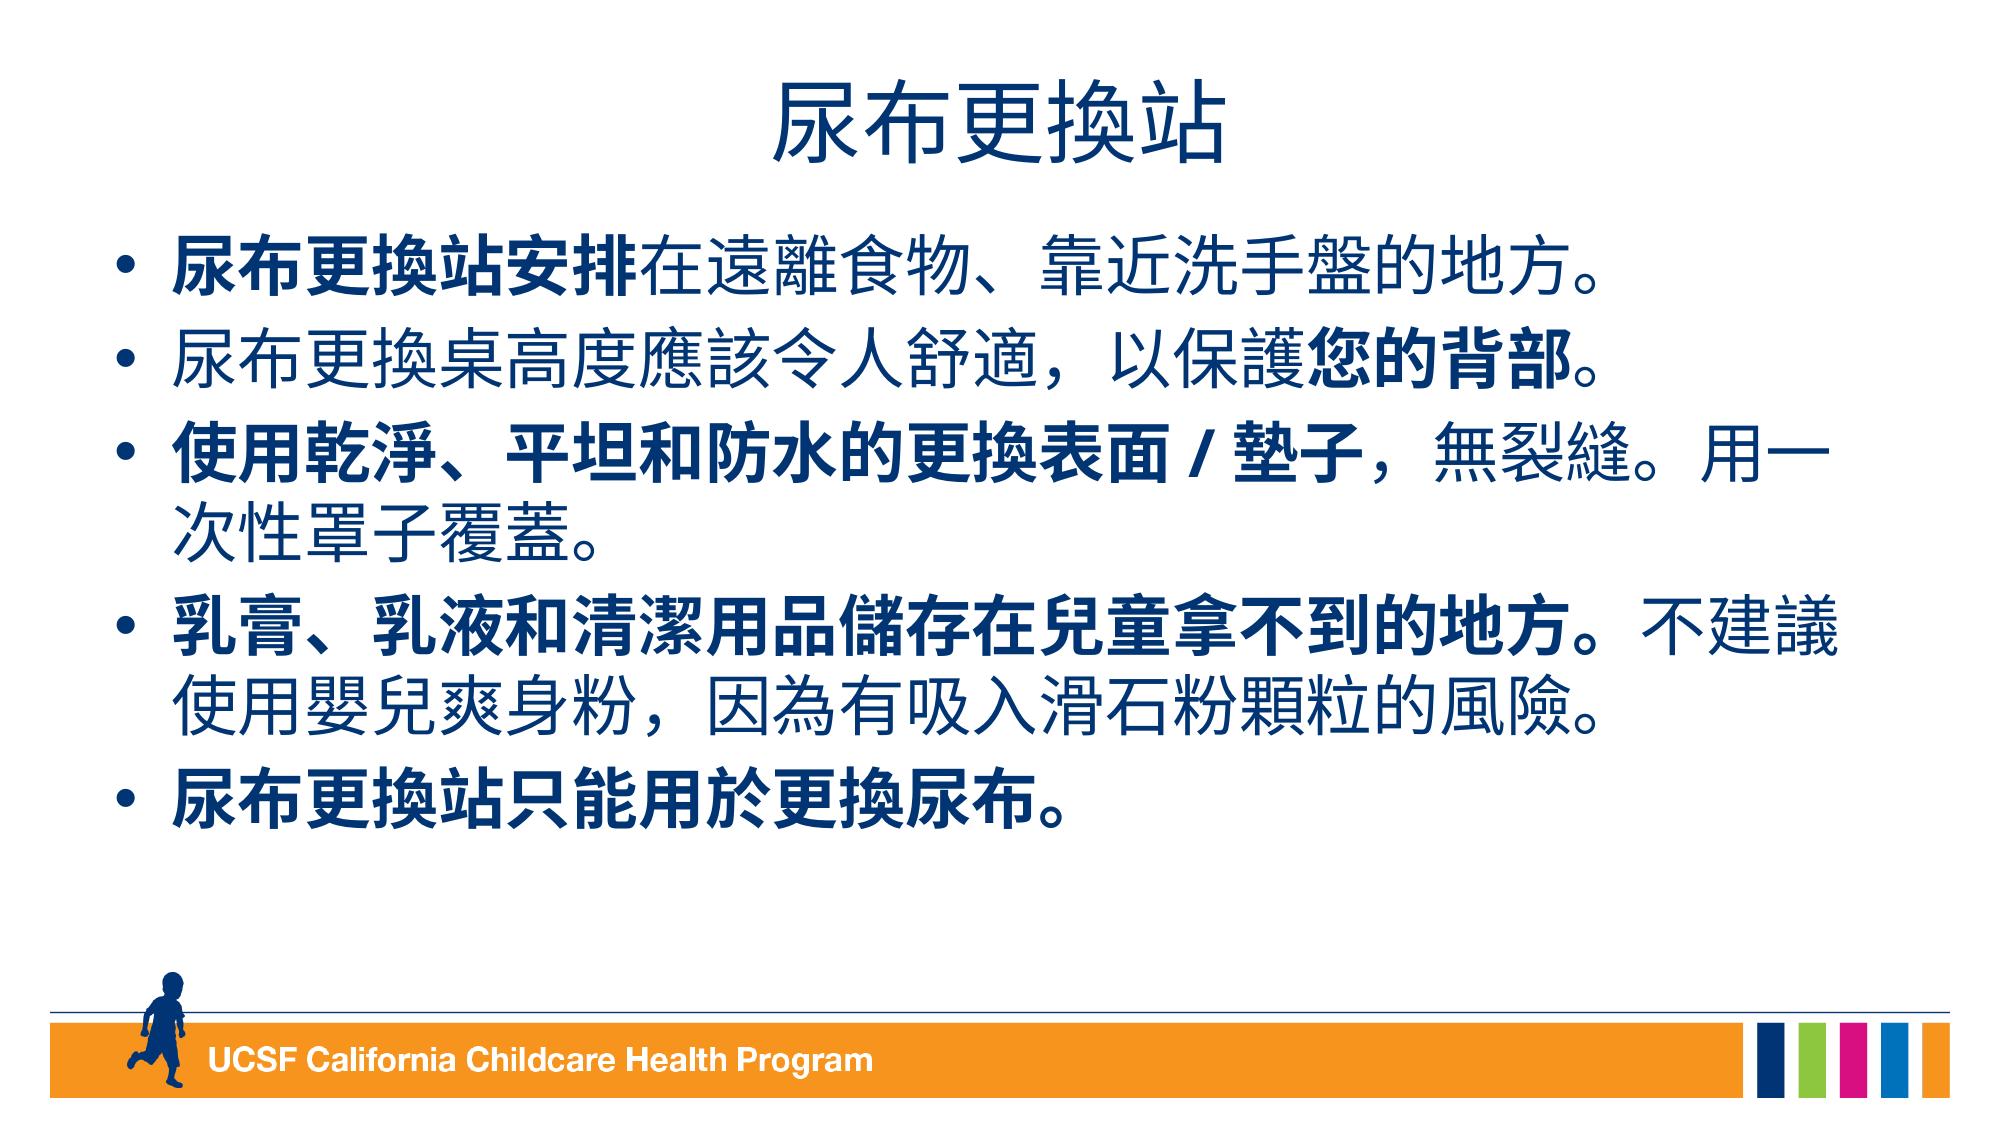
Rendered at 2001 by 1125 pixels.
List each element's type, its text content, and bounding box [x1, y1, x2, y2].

title 尿布更換站 [249, 22, 1750, 215]
picture [50, 972, 1950, 1098]
list 尿布更換站安排在遠離食物、靠近洗手盤的地方。 尿布更換桌高度應該令人舒適，以保護您的背部。 使用乾淨、平坦和防水的更換表面/墊子，無裂縫。用一次性罩子覆蓋。 乳膏、乳液和清潔用品儲存在兒童拿不到的地方。不建議使用嬰兒爽身粉，因為有吸入滑石粉顆粒的風險。 尿布更換站只能用於更換尿布。 [99, 215, 1900, 959]
